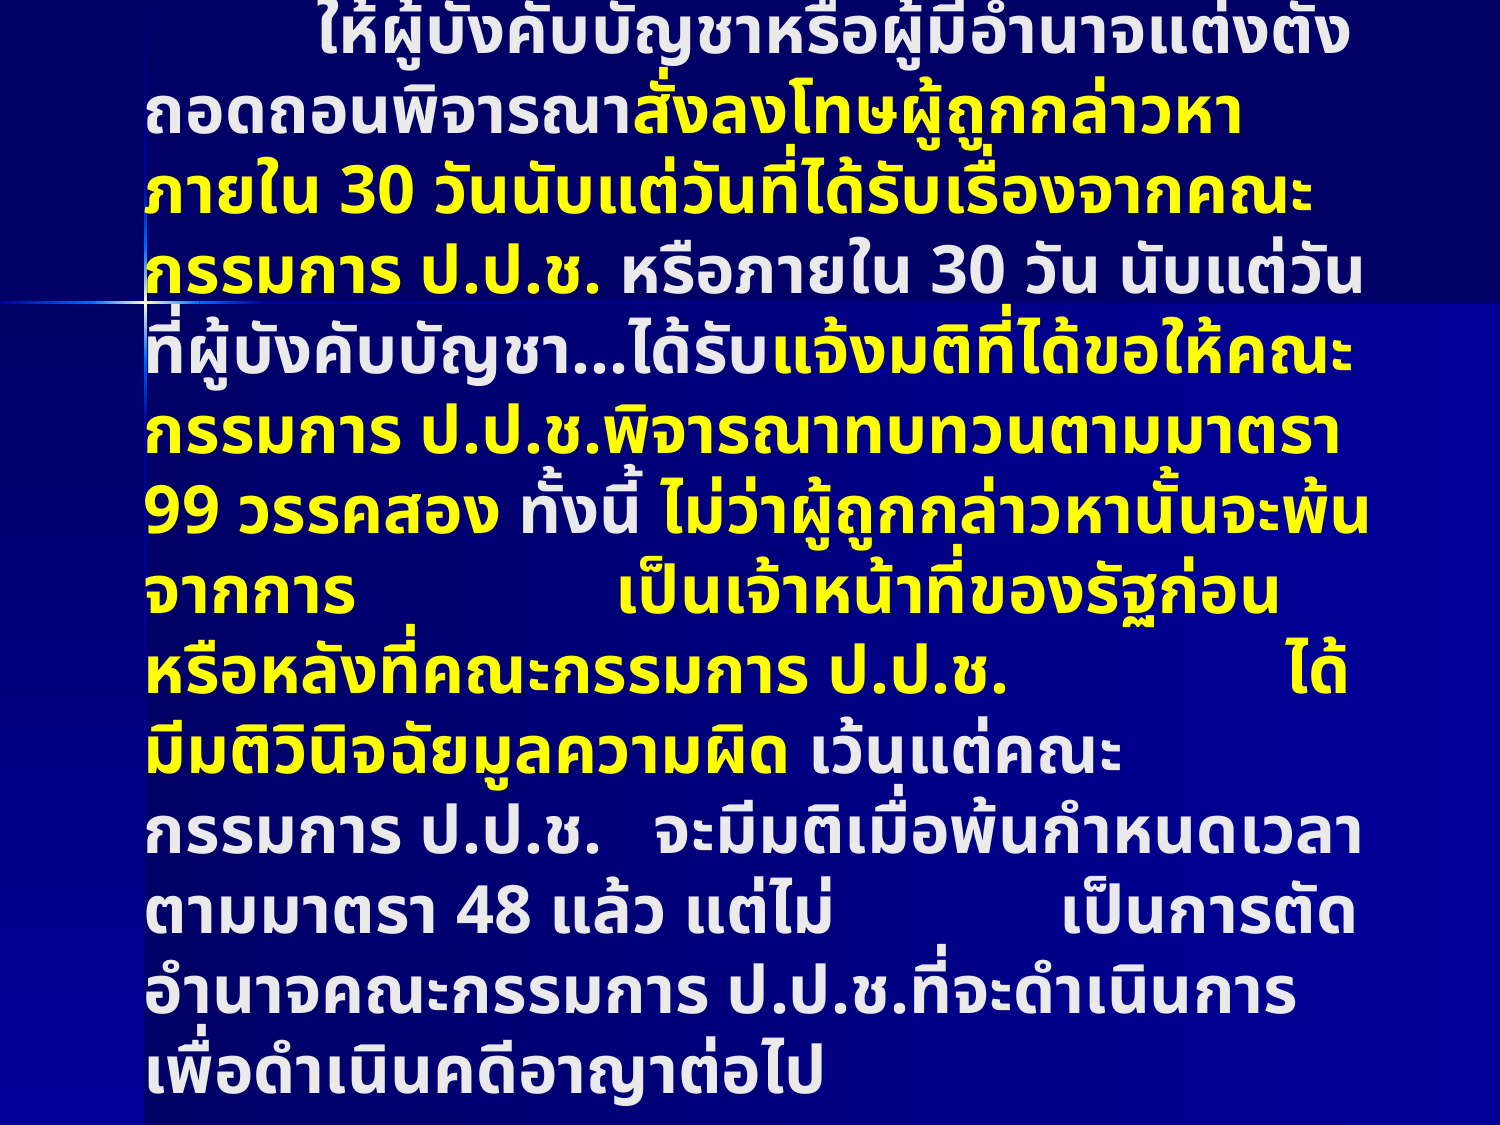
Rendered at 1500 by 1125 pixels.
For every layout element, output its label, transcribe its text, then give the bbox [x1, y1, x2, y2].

title ให้ผู้บังคับบัญชาหรือผู้มีอำนาจแต่งตั้งถอดถอนพิจารณาสั่งลงโทษผู้ถูกกล่าวหาภายใน 30 วันนับแต่วันที่ได้รับเรื่องจากคณะกรรมการ ป.ป.ช. หรือภายใน 30 วัน นับแต่วันที่ผู้บังคับบัญชา...ได้รับแจ้งมติที่ได้ขอให้คณะกรรมการ ป.ป.ช.พิจารณาทบทวนตามมาตรา 99 วรรคสอง ทั้งนี้ ไม่ว่าผู้ถูกกล่าวหานั้นจะพ้นจากการ เป็นเจ้าหน้าที่ของรัฐก่อนหรือหลังที่คณะกรรมการ ป.ป.ช. ได้มีมติวินิจฉัยมูลความผิด เว้นแต่คณะกรรมการ ป.ป.ช. จะมีมติเมื่อพ้นกำหนดเวลาตามมาตรา 48 แล้ว แต่ไม่ เป็นการตัดอำนาจคณะกรรมการ ป.ป.ช.ที่จะดำเนินการเพื่อดำเนินคดีอาญาต่อไป [128, 116, 1395, 1087]
